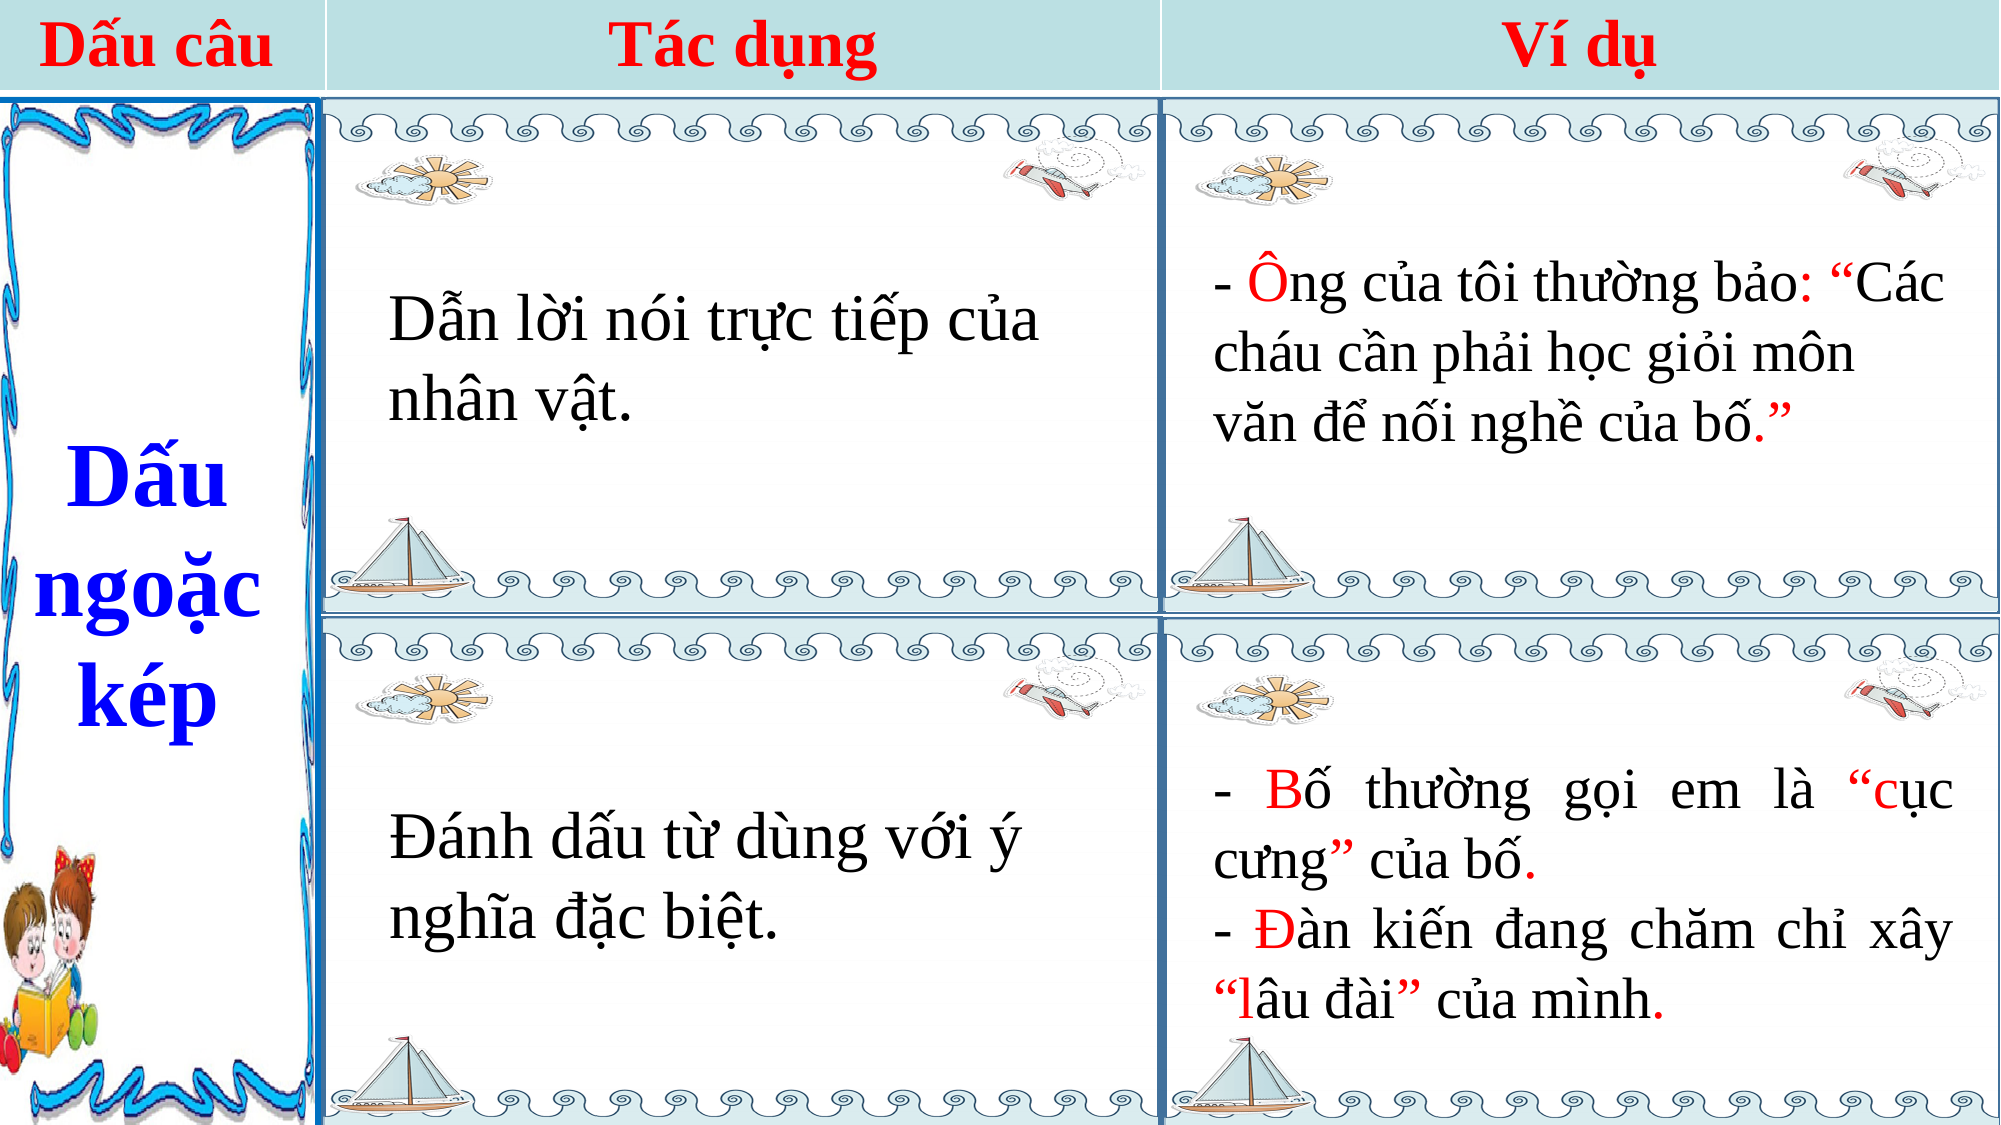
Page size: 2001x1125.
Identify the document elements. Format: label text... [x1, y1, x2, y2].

picture [0, 97, 2000, 1125]
table_header Tác dụng [327, 0, 1160, 90]
table_header Dấu câu [0, 0, 325, 90]
table_header Ví dụ [1162, 0, 1999, 90]
